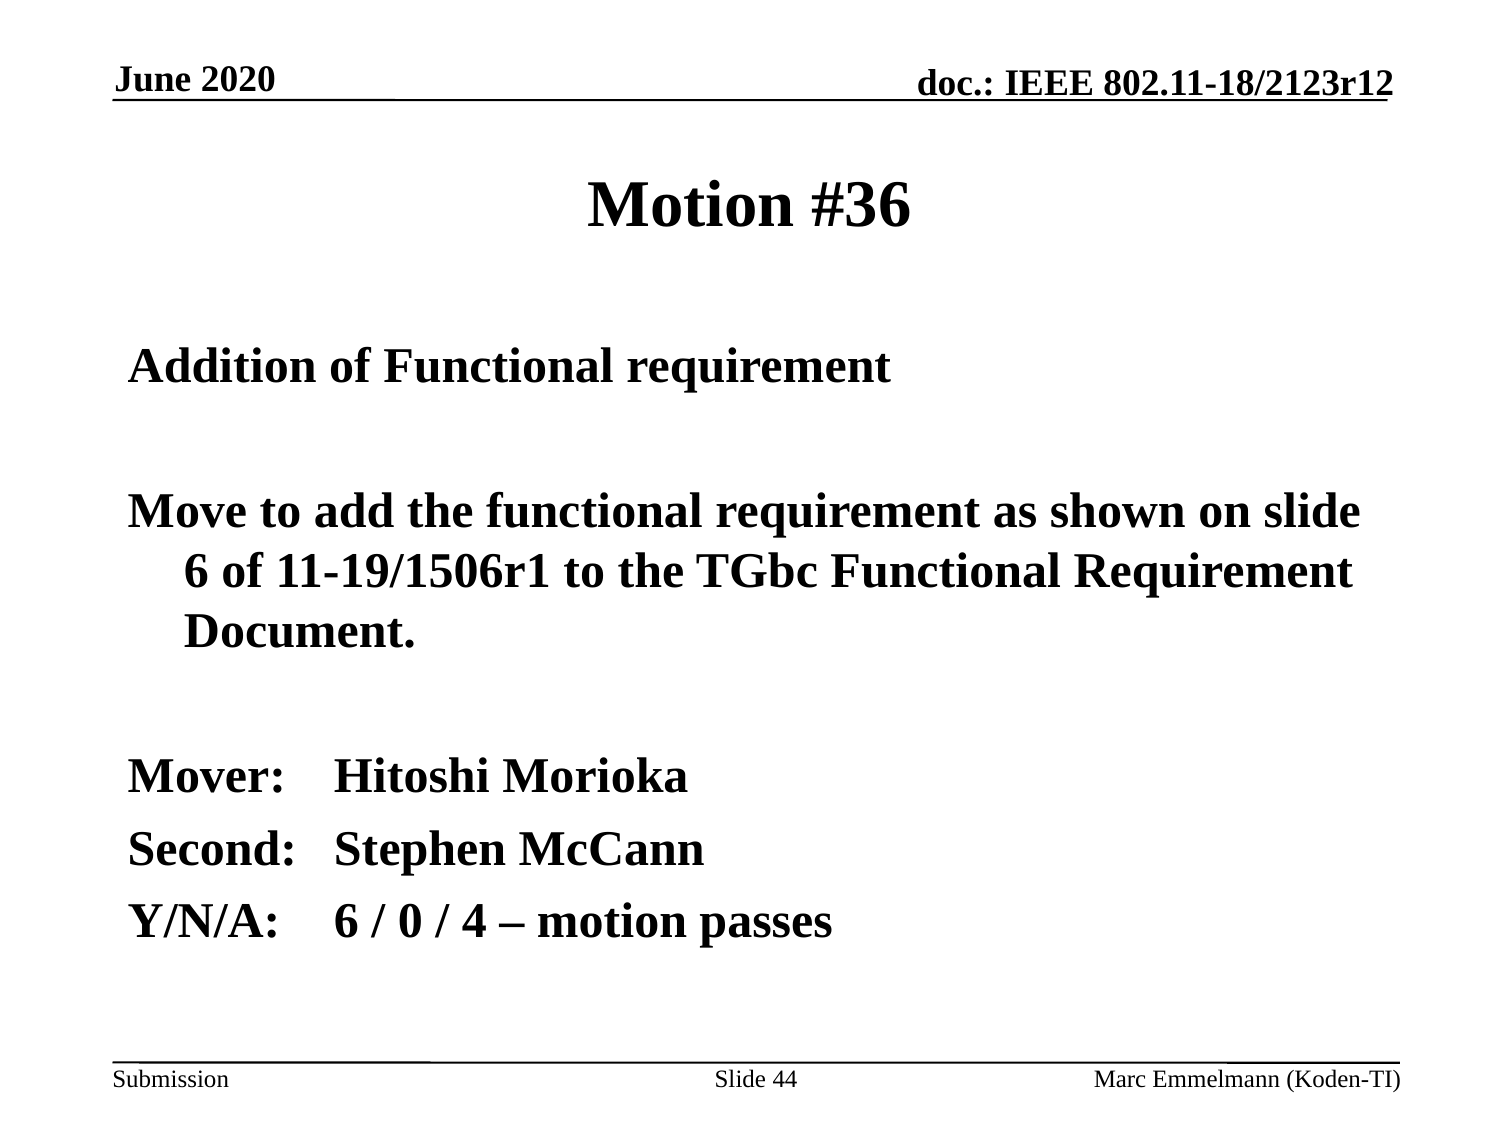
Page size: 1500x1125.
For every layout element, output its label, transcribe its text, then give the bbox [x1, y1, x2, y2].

slide_number Slide 44 [712, 1061, 800, 1123]
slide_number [114, 54, 423, 100]
footer Marc Emmelmann (Koden-TI) [878, 1061, 1402, 1093]
list Addition of Functional requirement Move to add the functional requirement as shown on slide 6 of 11-19/1506r1 to the TGbc Functional Requirement Document. Mover: Hitoshi Morioka Second: Stephen McCann Y/N/A: 6 / 0 / 4 – motion passes [112, 324, 1388, 1000]
title Motion #36 [112, 112, 1388, 288]
